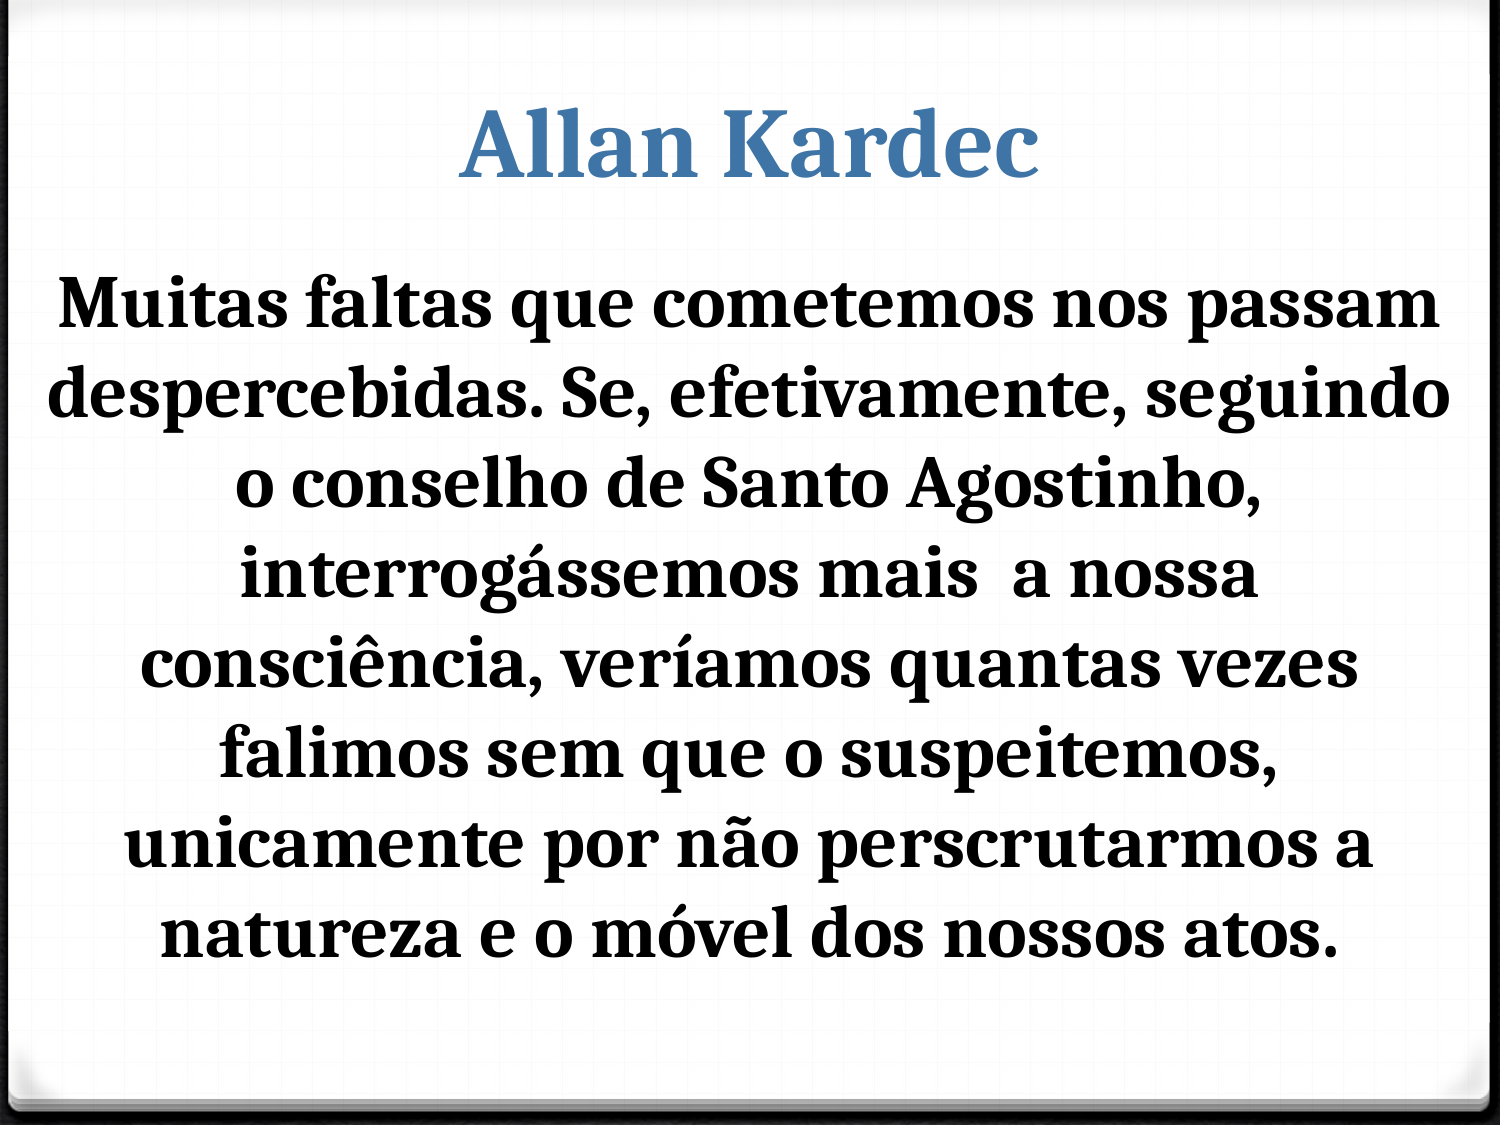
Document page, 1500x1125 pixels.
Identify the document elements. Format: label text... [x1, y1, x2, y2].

title Allan Kardec [90, 18, 1410, 245]
picture [0, 0, 1500, 1125]
text_box Muitas faltas que cometemos nos passam despercebidas. Se, efetivamente, seguindo o conselho de Santo Agostinho, interrogássemos mais a nossa consciência, veríamos quantas vezes falimos sem que o suspeitemos, unicamente por não perscrutarmos a natureza e o móvel dos nossos atos. [17, 245, 1483, 981]
